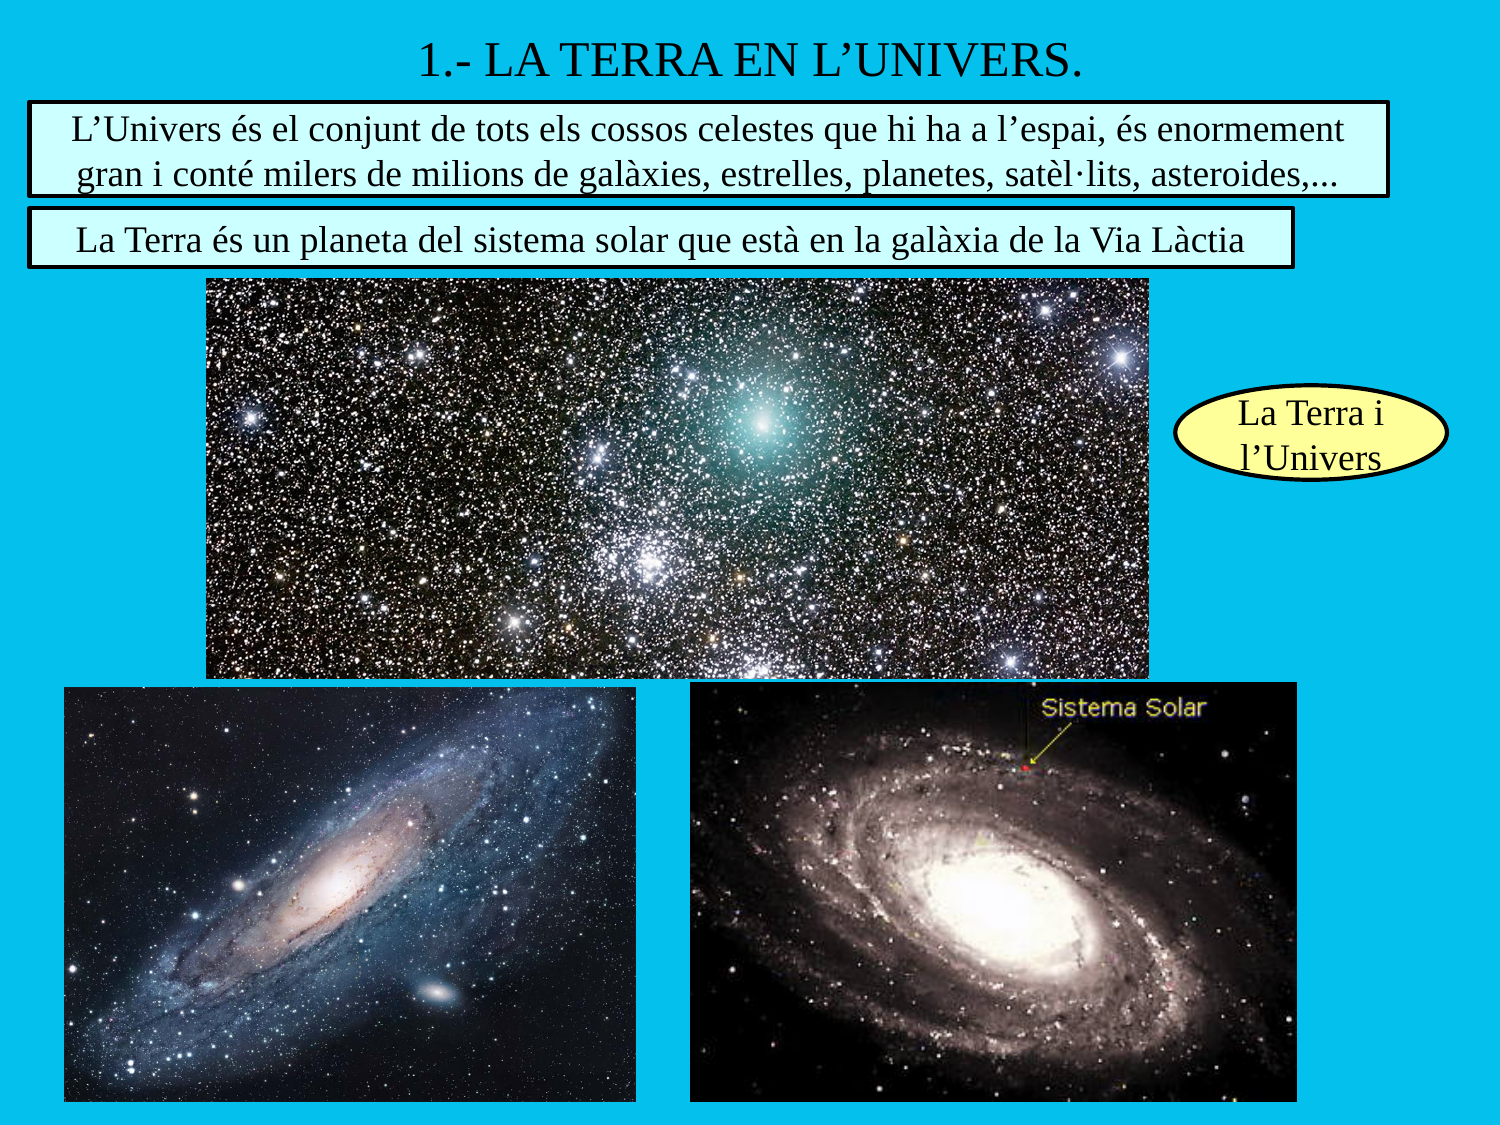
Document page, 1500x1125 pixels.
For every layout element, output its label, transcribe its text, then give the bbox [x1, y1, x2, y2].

text_box La Terra és un planeta del sistema solar que està en la galàxia de la Via Làctia [27, 206, 1295, 269]
picture [691, 683, 1296, 1101]
text_box L’Univers és el conjunt de tots els cossos celestes que hi ha a l’espai, és enormement gran i conté milers de milions de galàxies, estrelles, planetes, satèl·lits, asteroides,... [27, 100, 1390, 198]
picture [65, 688, 635, 1101]
text_box La Terra i l’Univers [1173, 383, 1450, 482]
picture [207, 279, 1148, 678]
text_box 1.- LA TERRA EN L’UNIVERS. [17, 19, 1484, 90]
